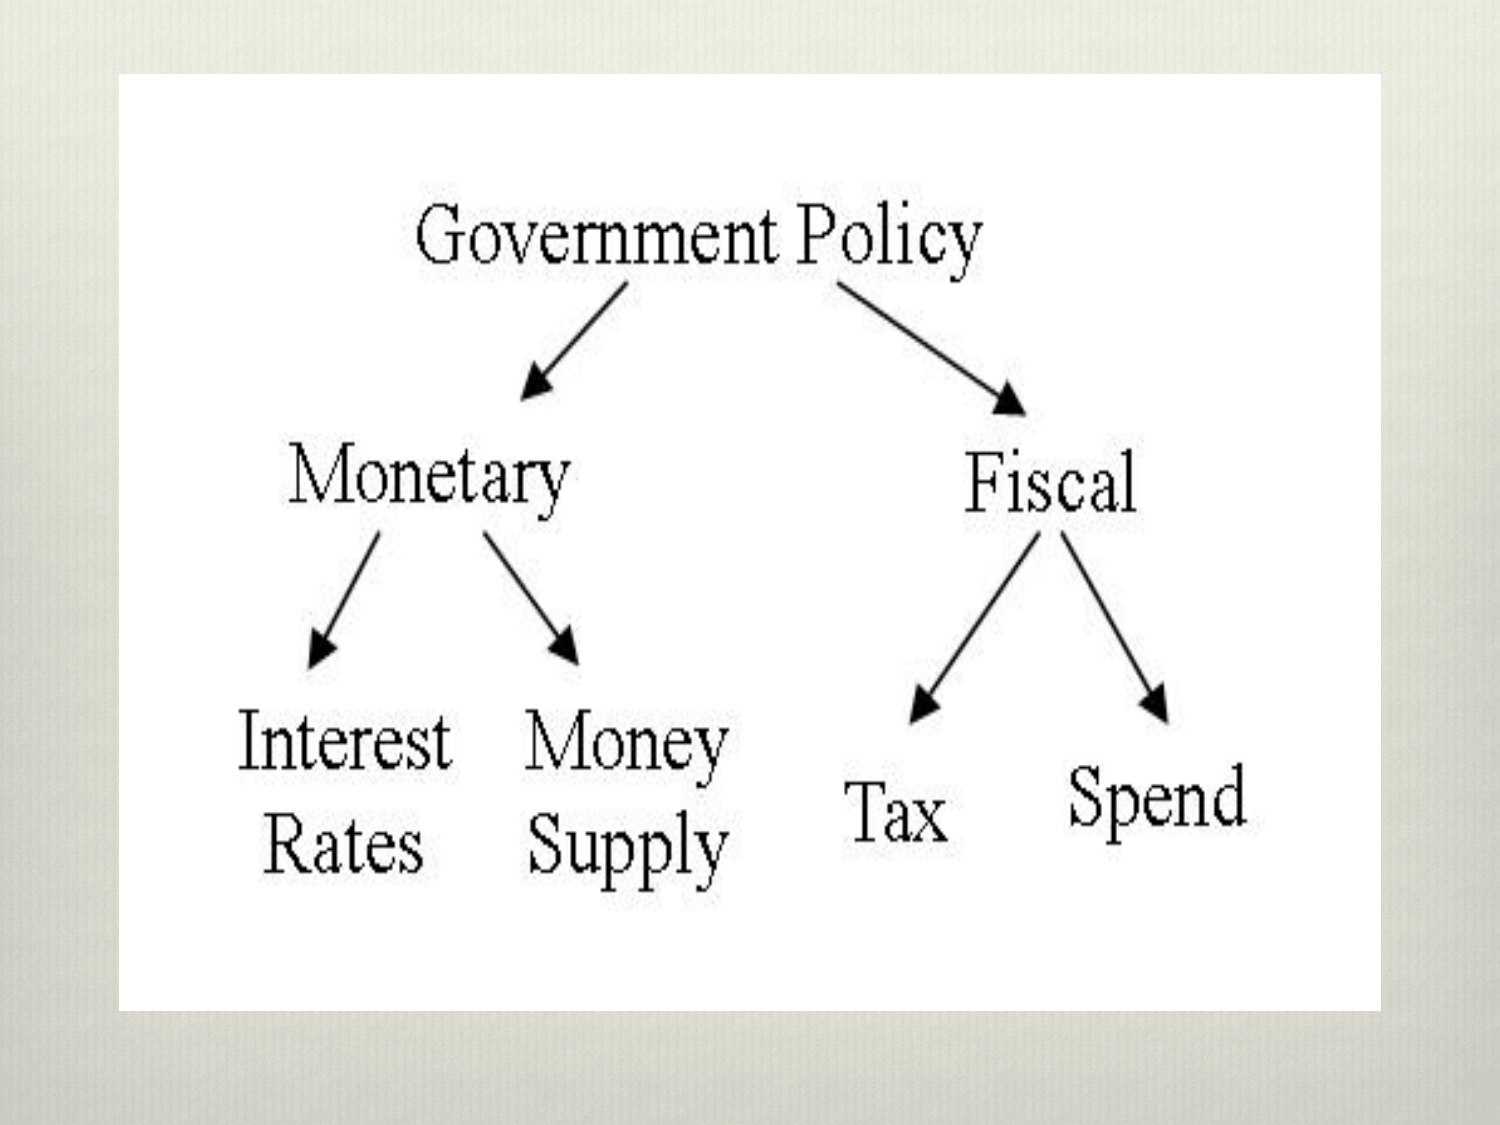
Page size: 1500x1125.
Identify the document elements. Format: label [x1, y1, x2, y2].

list [117, 73, 1382, 1012]
